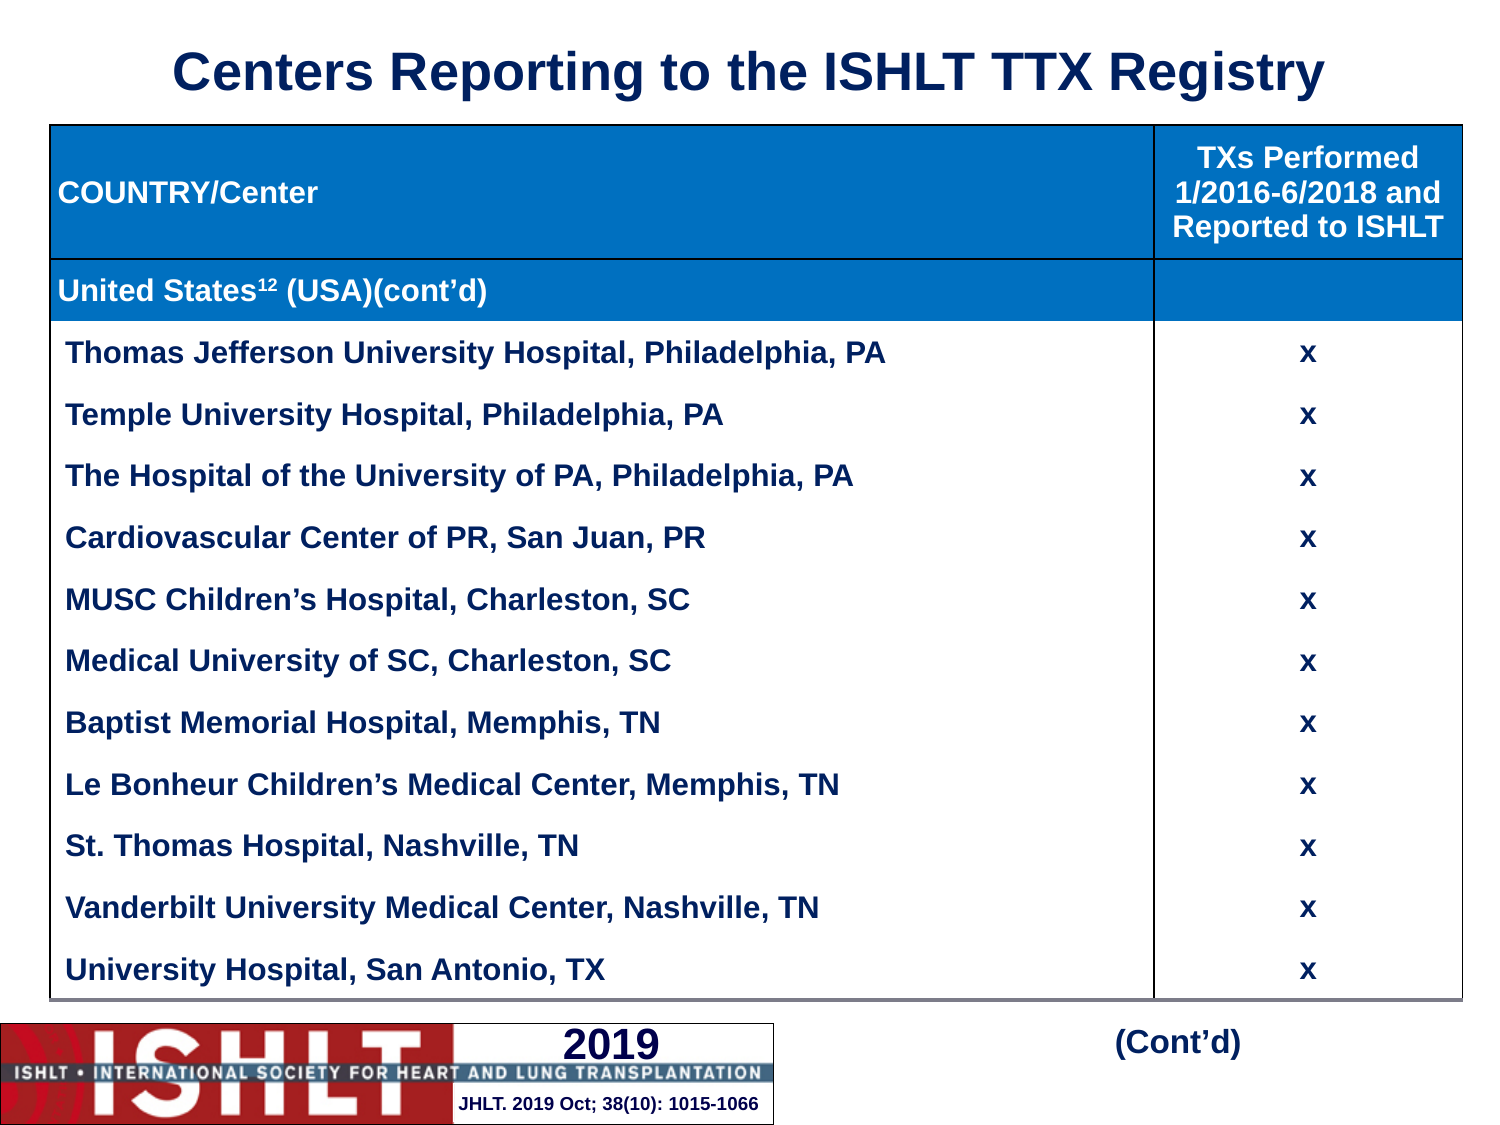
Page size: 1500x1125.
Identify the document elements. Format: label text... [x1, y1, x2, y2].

table_cell [1155, 260, 1462, 321]
table_header COUNTRY/Center [51, 126, 1153, 258]
table_cell St. Thomas Hospital, Nashville, TN [51, 814, 1153, 876]
table_cell x [1155, 876, 1462, 938]
table_cell Cardiovascular Center of PR, San Juan, PR [51, 506, 1153, 568]
table_cell United States12 (USA)(cont’d) [51, 260, 1153, 321]
table_cell Baptist Memorial Hospital, Memphis, TN [51, 691, 1153, 753]
table_cell x [1155, 321, 1462, 383]
table_cell Thomas Jefferson University Hospital, Philadelphia, PA [51, 321, 1153, 383]
table_cell MUSC Children’s Hospital, Charleston, SC [51, 568, 1153, 629]
table_cell x [1155, 814, 1462, 876]
table_cell Medical University of SC, Charleston, SC [51, 629, 1153, 691]
table_cell The Hospital of the University of PA, Philadelphia, PA [51, 445, 1153, 506]
table_cell x [1155, 445, 1462, 506]
table_cell x [1155, 383, 1462, 445]
table_cell x [1155, 629, 1462, 691]
text_box (Cont’d) [1100, 1012, 1275, 1068]
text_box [0, 1007, 774, 1125]
table_cell Vanderbilt University Medical Center, Nashville, TN [51, 876, 1153, 938]
title Centers Reporting to the ISHLT TTX Registry [0, 24, 1500, 113]
table_cell x [1155, 506, 1462, 568]
table_cell Le Bonheur Children’s Medical Center, Memphis, TN [51, 753, 1153, 814]
table_cell x [1155, 753, 1462, 814]
table_cell x [1155, 938, 1462, 998]
table_cell Temple University Hospital, Philadelphia, PA [51, 383, 1153, 445]
table_cell University Hospital, San Antonio, TX [51, 938, 1153, 998]
table_cell x [1155, 568, 1462, 629]
table_cell x [1155, 691, 1462, 753]
table_header TXs Performed 1/2016-6/2018 and Reported to ISHLT [1155, 126, 1462, 258]
